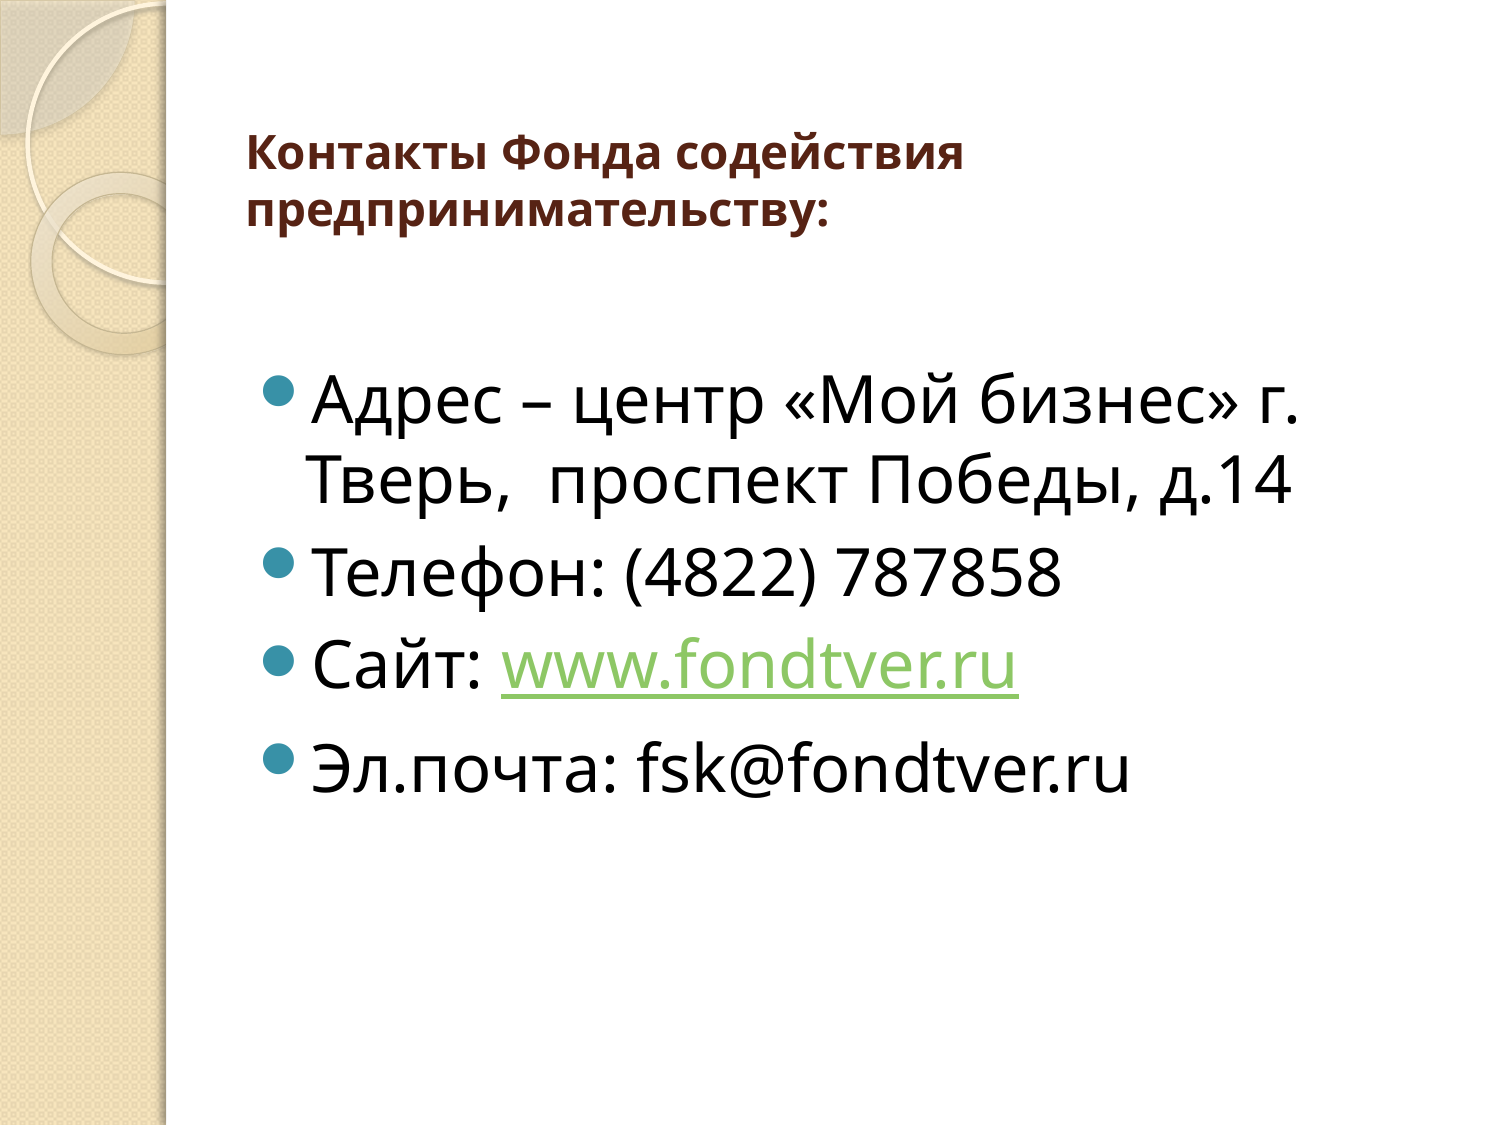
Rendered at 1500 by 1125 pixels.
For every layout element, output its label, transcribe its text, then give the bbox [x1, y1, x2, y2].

list Адрес – центр «Мой бизнес» г. Тверь, проспект Победы, д.14 Телефон: (4822) 787858 Сайт: www.fondtver.ru Эл.почта: fsk@fondtver.ru [230, 349, 1461, 1125]
title Контакты Фонда содействия предпринимательству: [230, 113, 1461, 302]
